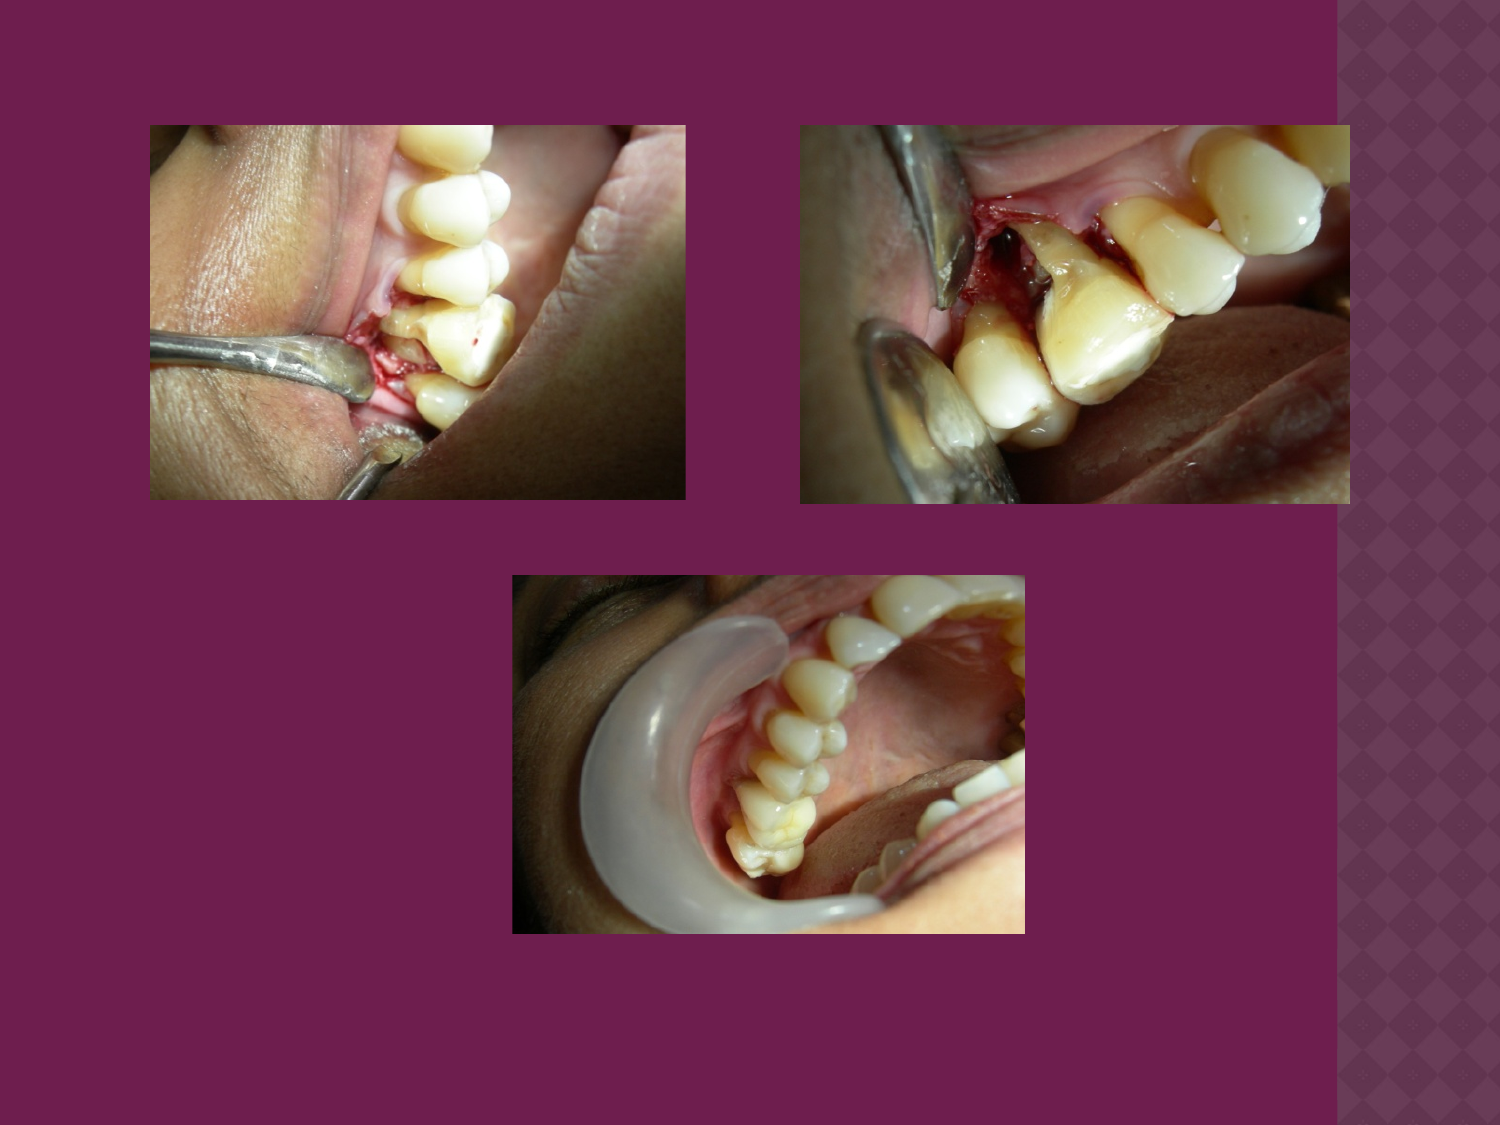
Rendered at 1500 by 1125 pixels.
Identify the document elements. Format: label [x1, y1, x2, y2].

picture [149, 124, 687, 501]
picture [511, 574, 1026, 935]
picture [799, 124, 1351, 504]
